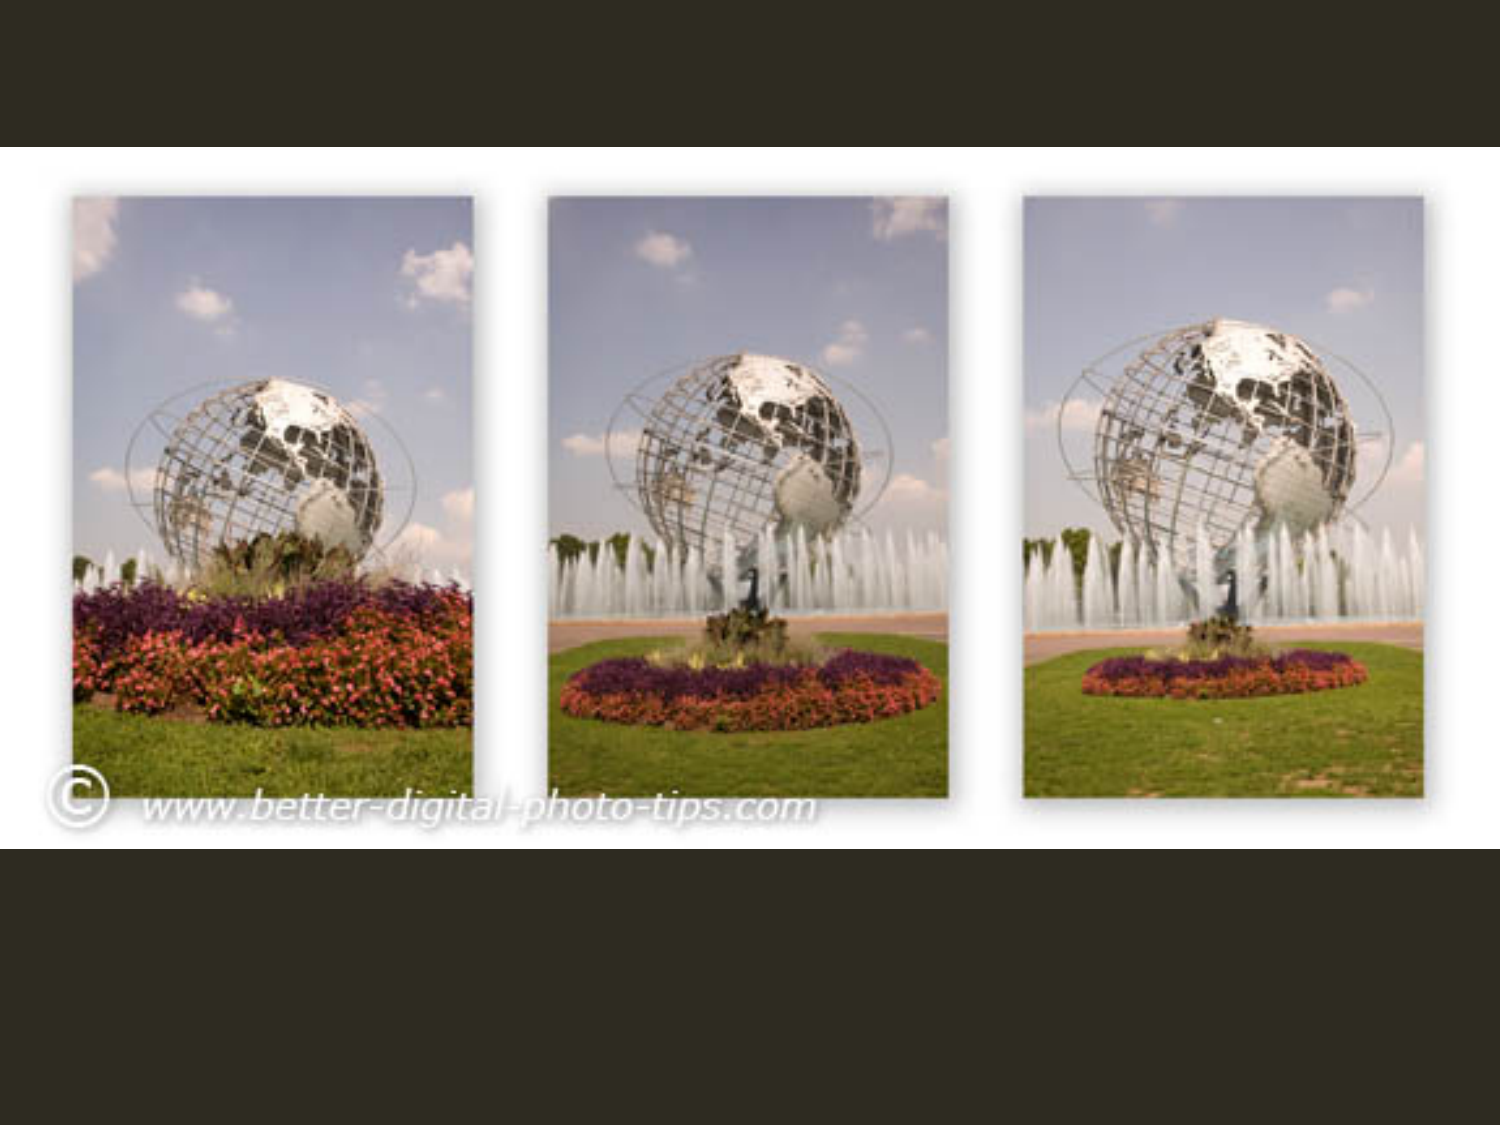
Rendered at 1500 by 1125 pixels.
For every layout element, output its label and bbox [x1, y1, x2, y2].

picture [0, 147, 1500, 849]
